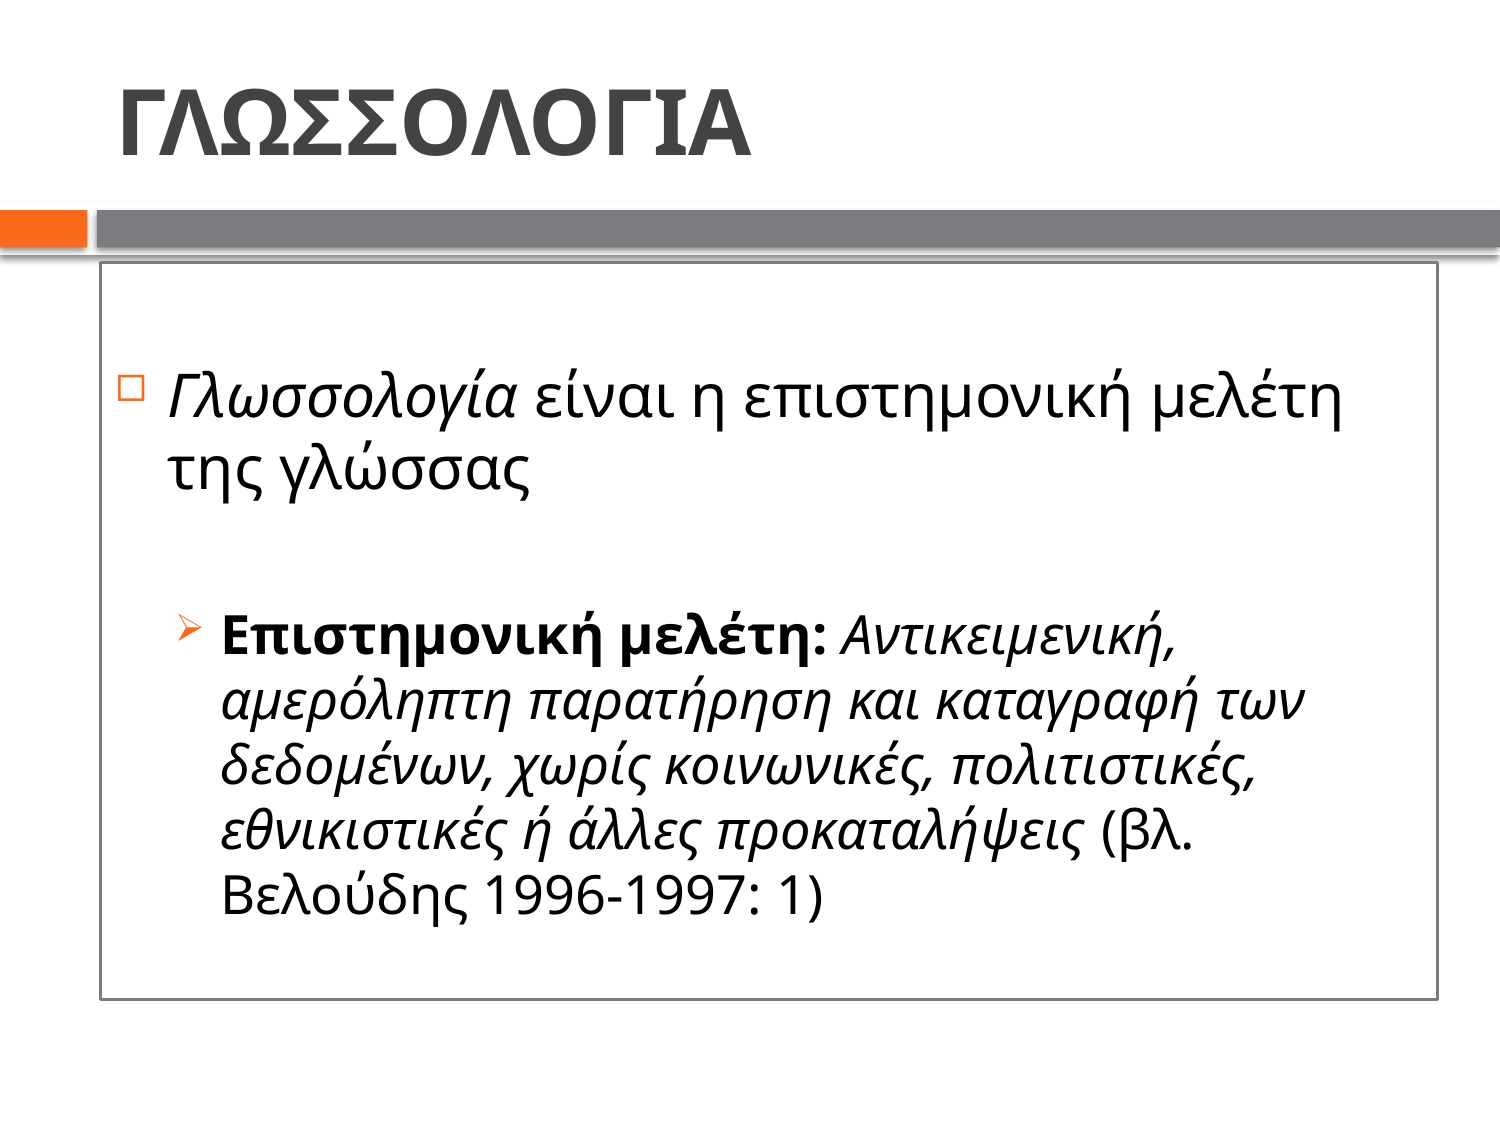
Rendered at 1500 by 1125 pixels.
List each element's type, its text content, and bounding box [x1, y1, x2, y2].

title ΓΛΩΣΣΟΛΟΓΙΑ [100, 37, 1438, 200]
list Γλωσσολογία είναι η επιστημονική μελέτη της γλώσσας Επιστημονική μελέτη: Αντικειμενική, αμερόληπτη παρατήρηση και καταγραφή των δεδομένων, χωρίς κοινωνικές, πολιτιστικές, εθνικιστικές ή άλλες προκαταλήψεις (βλ. Βελούδης 1996-1997: 1) [99, 261, 1439, 1001]
